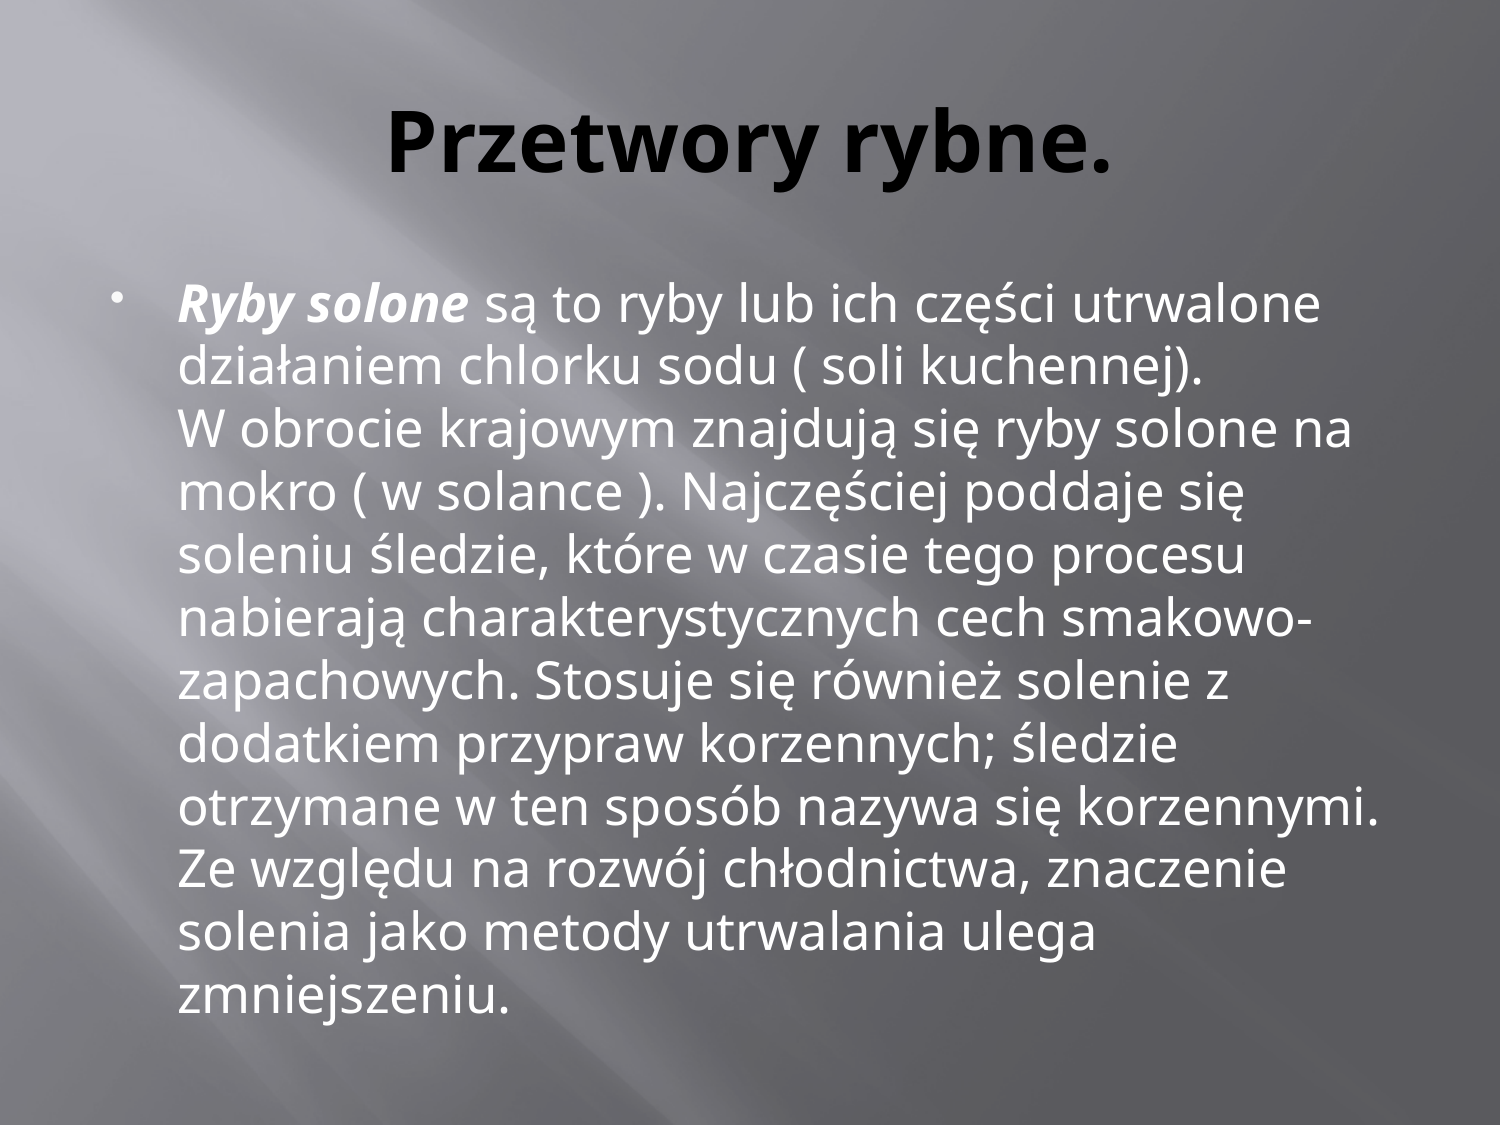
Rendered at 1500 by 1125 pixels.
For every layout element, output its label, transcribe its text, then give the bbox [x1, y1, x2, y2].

list Ryby solone są to ryby lub ich części utrwalone działaniem chlorku sodu ( soli kuchennej). W obrocie krajowym znajdują się ryby solone na mokro ( w solance ). Najczęściej poddaje się soleniu śledzie, które w czasie tego procesu nabierają charakterystycznych cech smakowo-zapachowych. Stosuje się również solenie z dodatkiem przypraw korzennych; śledzie otrzymane w ten sposób nazywa się korzennymi. Ze względu na rozwój chłodnictwa, znaczenie solenia jako metody utrwalania ulega zmniejszeniu. [75, 262, 1425, 1035]
title Przetwory rybne. [75, 45, 1425, 233]
